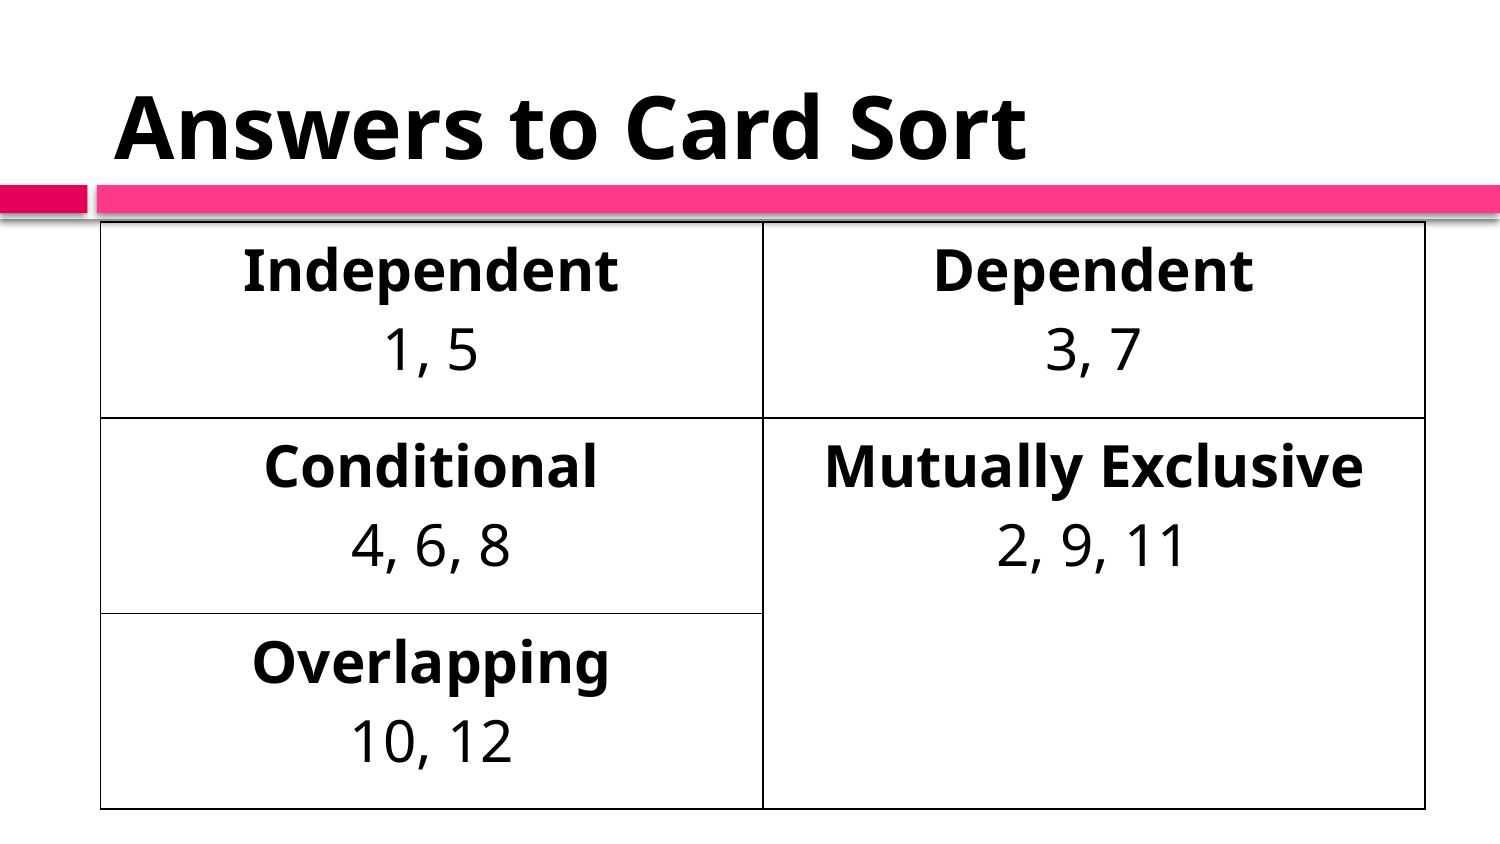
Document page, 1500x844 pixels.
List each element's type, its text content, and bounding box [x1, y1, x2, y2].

table_header Independent 1, 5 [101, 223, 762, 417]
table_cell Overlapping 10, 12 [101, 614, 762, 808]
table_cell Mutually Exclusive 2, 9, 11 [764, 419, 1424, 808]
title Answers to Card Sort [99, 19, 1438, 185]
table_cell Conditional 4, 6, 8 [101, 419, 762, 613]
table_header Dependent 3, 7 [764, 223, 1424, 417]
